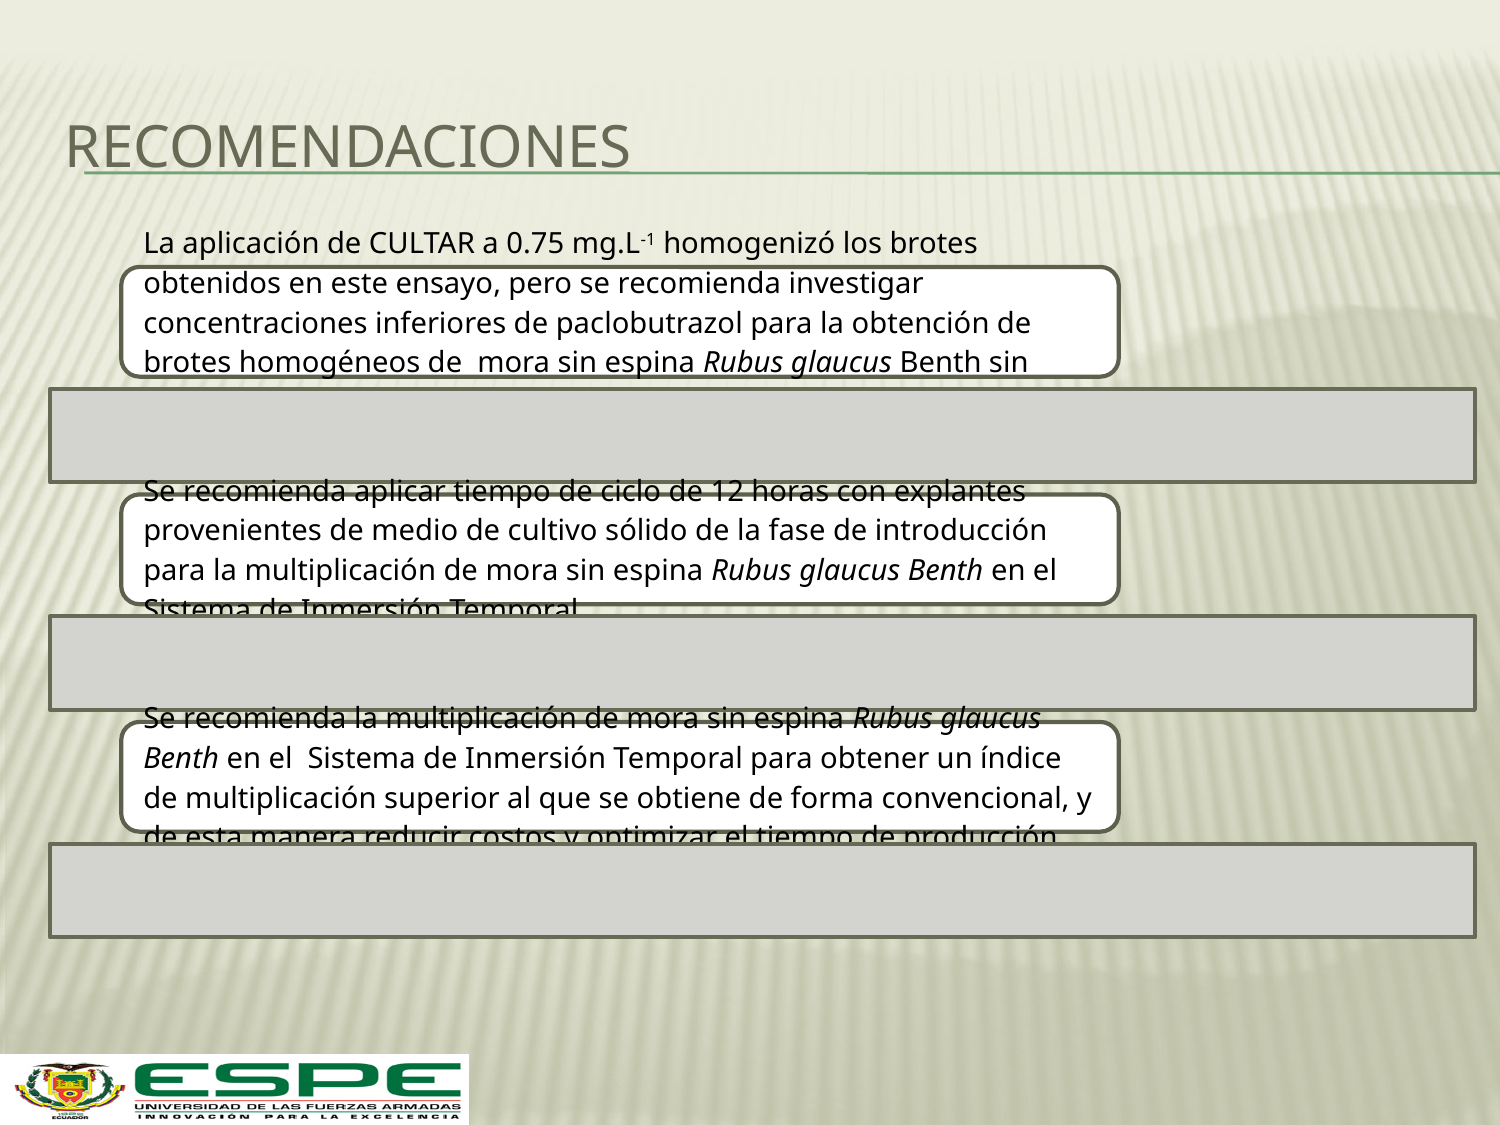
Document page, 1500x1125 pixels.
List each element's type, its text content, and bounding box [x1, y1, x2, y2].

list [49, 254, 1476, 938]
title Recomendaciones [50, 75, 1475, 213]
picture [0, 1054, 469, 1125]
